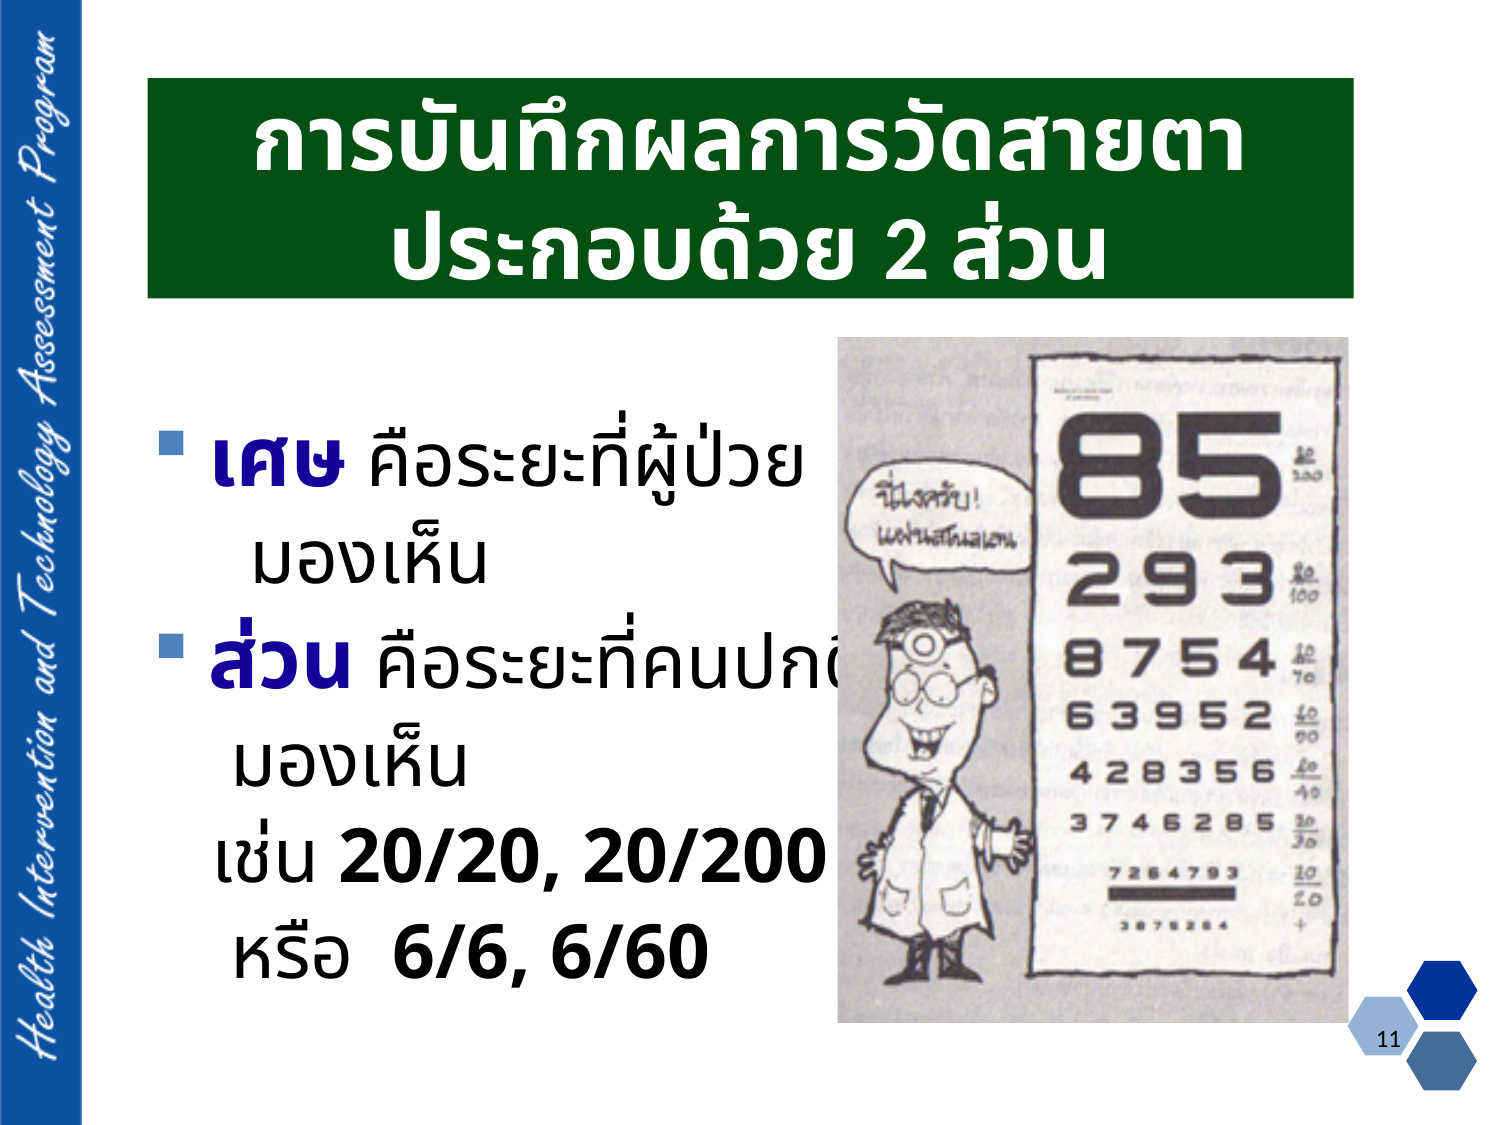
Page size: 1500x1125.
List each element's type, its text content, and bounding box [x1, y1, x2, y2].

picture [837, 337, 1349, 1023]
picture [0, 0, 82, 1125]
title การบันทึกผลการวัดสายตาประกอบด้วย 2 ส่วน [147, 77, 1354, 299]
list เศษ คือระยะที่ผู้ป่วย มองเห็น ส่วน คือระยะที่คนปกติ มองเห็น เช่น 20/20, 20/200 หรือ 6/6, 6/60 [137, 299, 1401, 1043]
slide_number 11 [1335, 1007, 1417, 1068]
